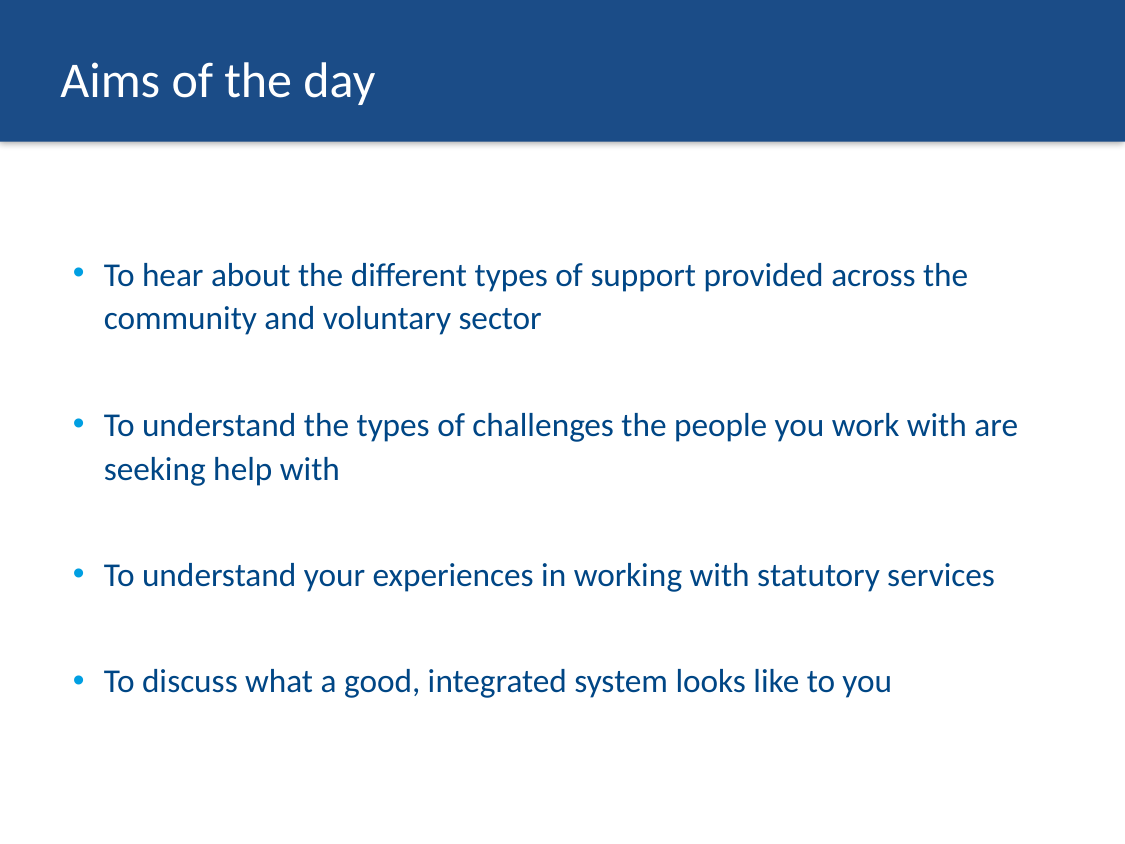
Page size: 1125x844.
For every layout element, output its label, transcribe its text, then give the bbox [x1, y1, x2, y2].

title Aims of the day [60, 49, 1105, 105]
list To hear about the different types of support provided across the community and voluntary sector To understand the types of challenges the people you work with are seeking help with To understand your experiences in working with statutory services To discuss what a good, integrated system looks like to you [72, 248, 1053, 666]
